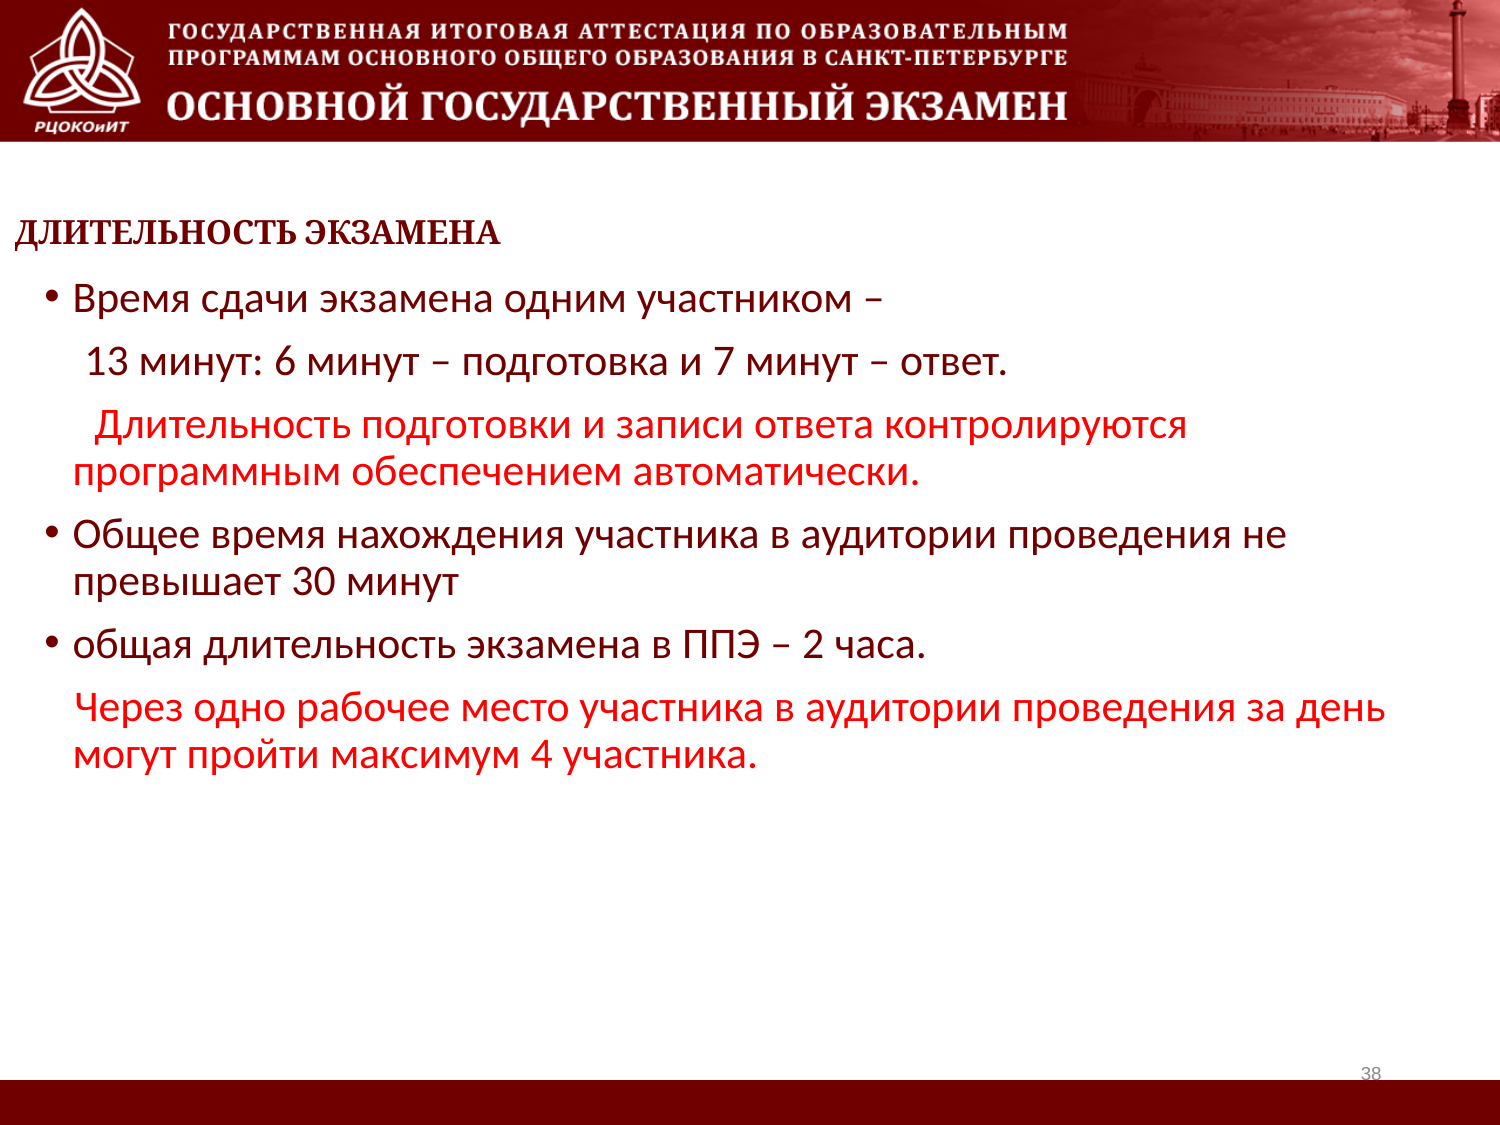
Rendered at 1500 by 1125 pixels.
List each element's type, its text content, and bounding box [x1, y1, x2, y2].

slide_number 38 [1059, 1042, 1397, 1103]
text_box длительность экзамена [0, 190, 1500, 273]
picture [0, 0, 1500, 190]
picture [0, 273, 1500, 1125]
list Время сдачи экзамена одним участником – 13 минут: 6 минут – подготовка и 7 минут – ответ. Длительность подготовки и записи ответа контролируются программным обеспечением автоматически. Общее время нахождения участника в аудитории проведения не превышает 30 минут общая длительность экзамена в ППЭ – 2 часа. Через одно рабочее место участника в аудитории проведения за день могут пройти максимум 4 участника. [29, 273, 1448, 1010]
